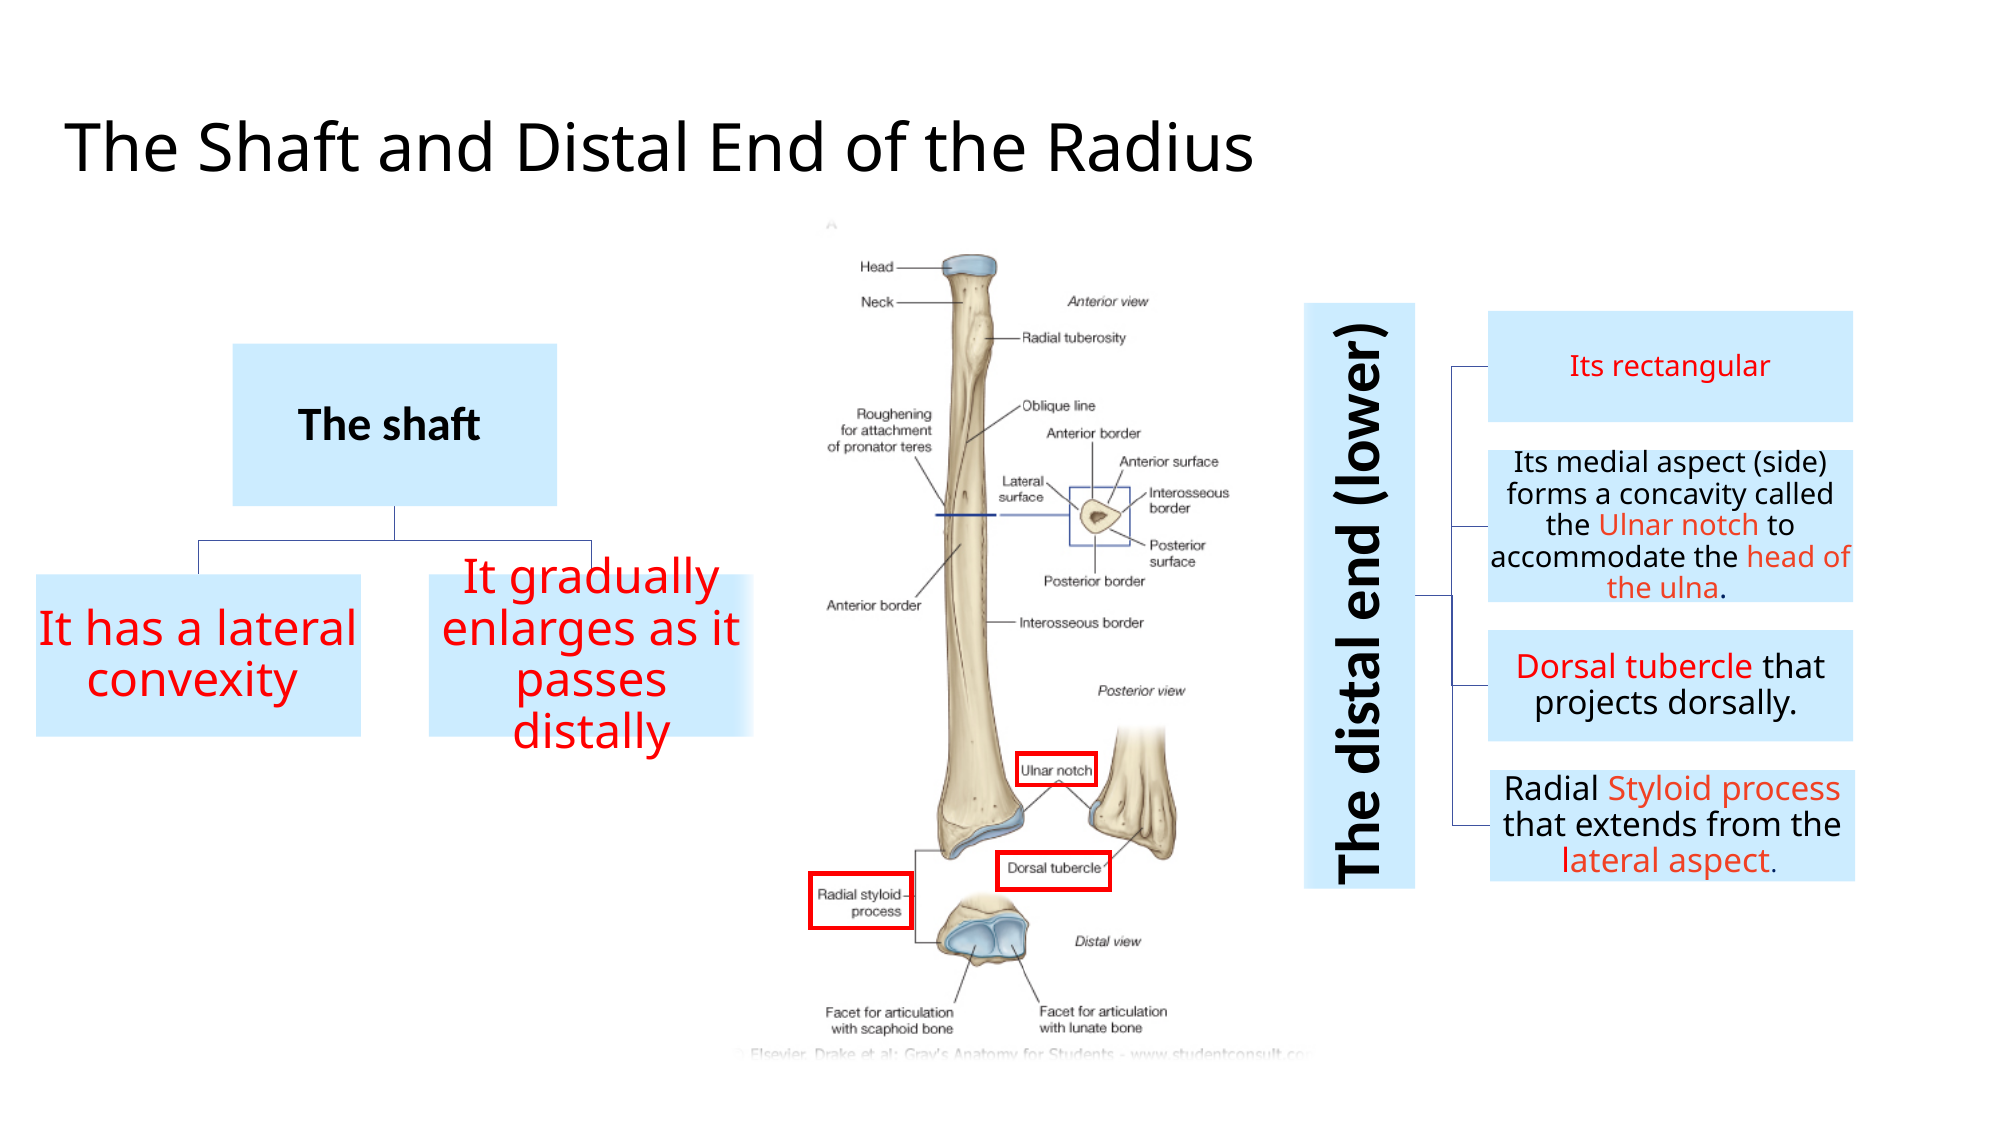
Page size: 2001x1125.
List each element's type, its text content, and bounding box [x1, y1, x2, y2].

picture [730, 217, 1317, 1062]
title The Shaft and Distal End of the Radius [49, 41, 1775, 259]
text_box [1317, 302, 2000, 890]
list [30, 343, 730, 737]
